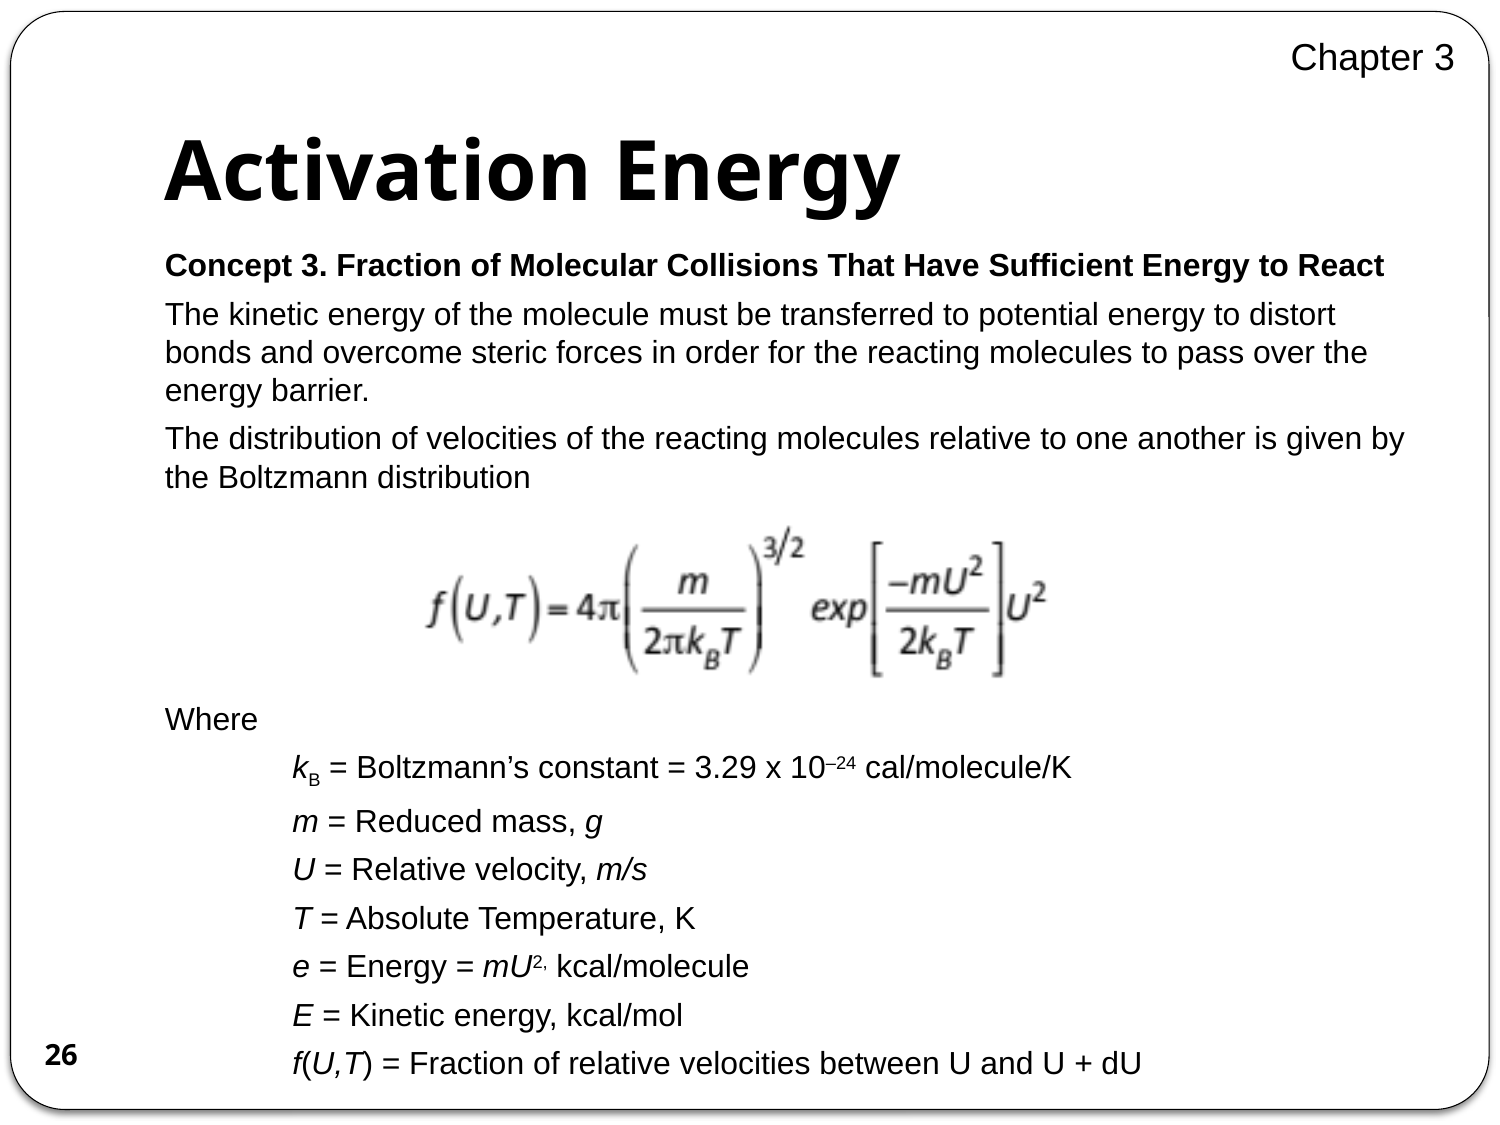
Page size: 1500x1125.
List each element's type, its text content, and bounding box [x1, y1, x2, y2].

list Concept 3. Fraction of Molecular Collisions That Have Sufficient Energy to React The kinetic energy of the molecule must be transferred to potential energy to distort bonds and overcome steric forces in order for the reacting molecules to pass over the energy barrier. The distribution of velocities of the reacting molecules relative to one another is given by the Boltzmann distribution Where kB = Boltzmann’s constant = 3.29 x 10–24 cal/molecule/K m = Reduced mass, g U = Relative velocity, m/s T = Absolute Temperature, K e = Energy = mU2, kcal/molecule E = Kinetic energy, kcal/mol f(U,T) = Fraction of relative velocities between U and U + dU [150, 237, 1425, 1094]
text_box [420, 519, 1051, 681]
slide_number 26 [23, 1018, 99, 1094]
text_box Chapter 3 [1055, 25, 1470, 86]
title Activation Energy [150, 45, 1425, 233]
